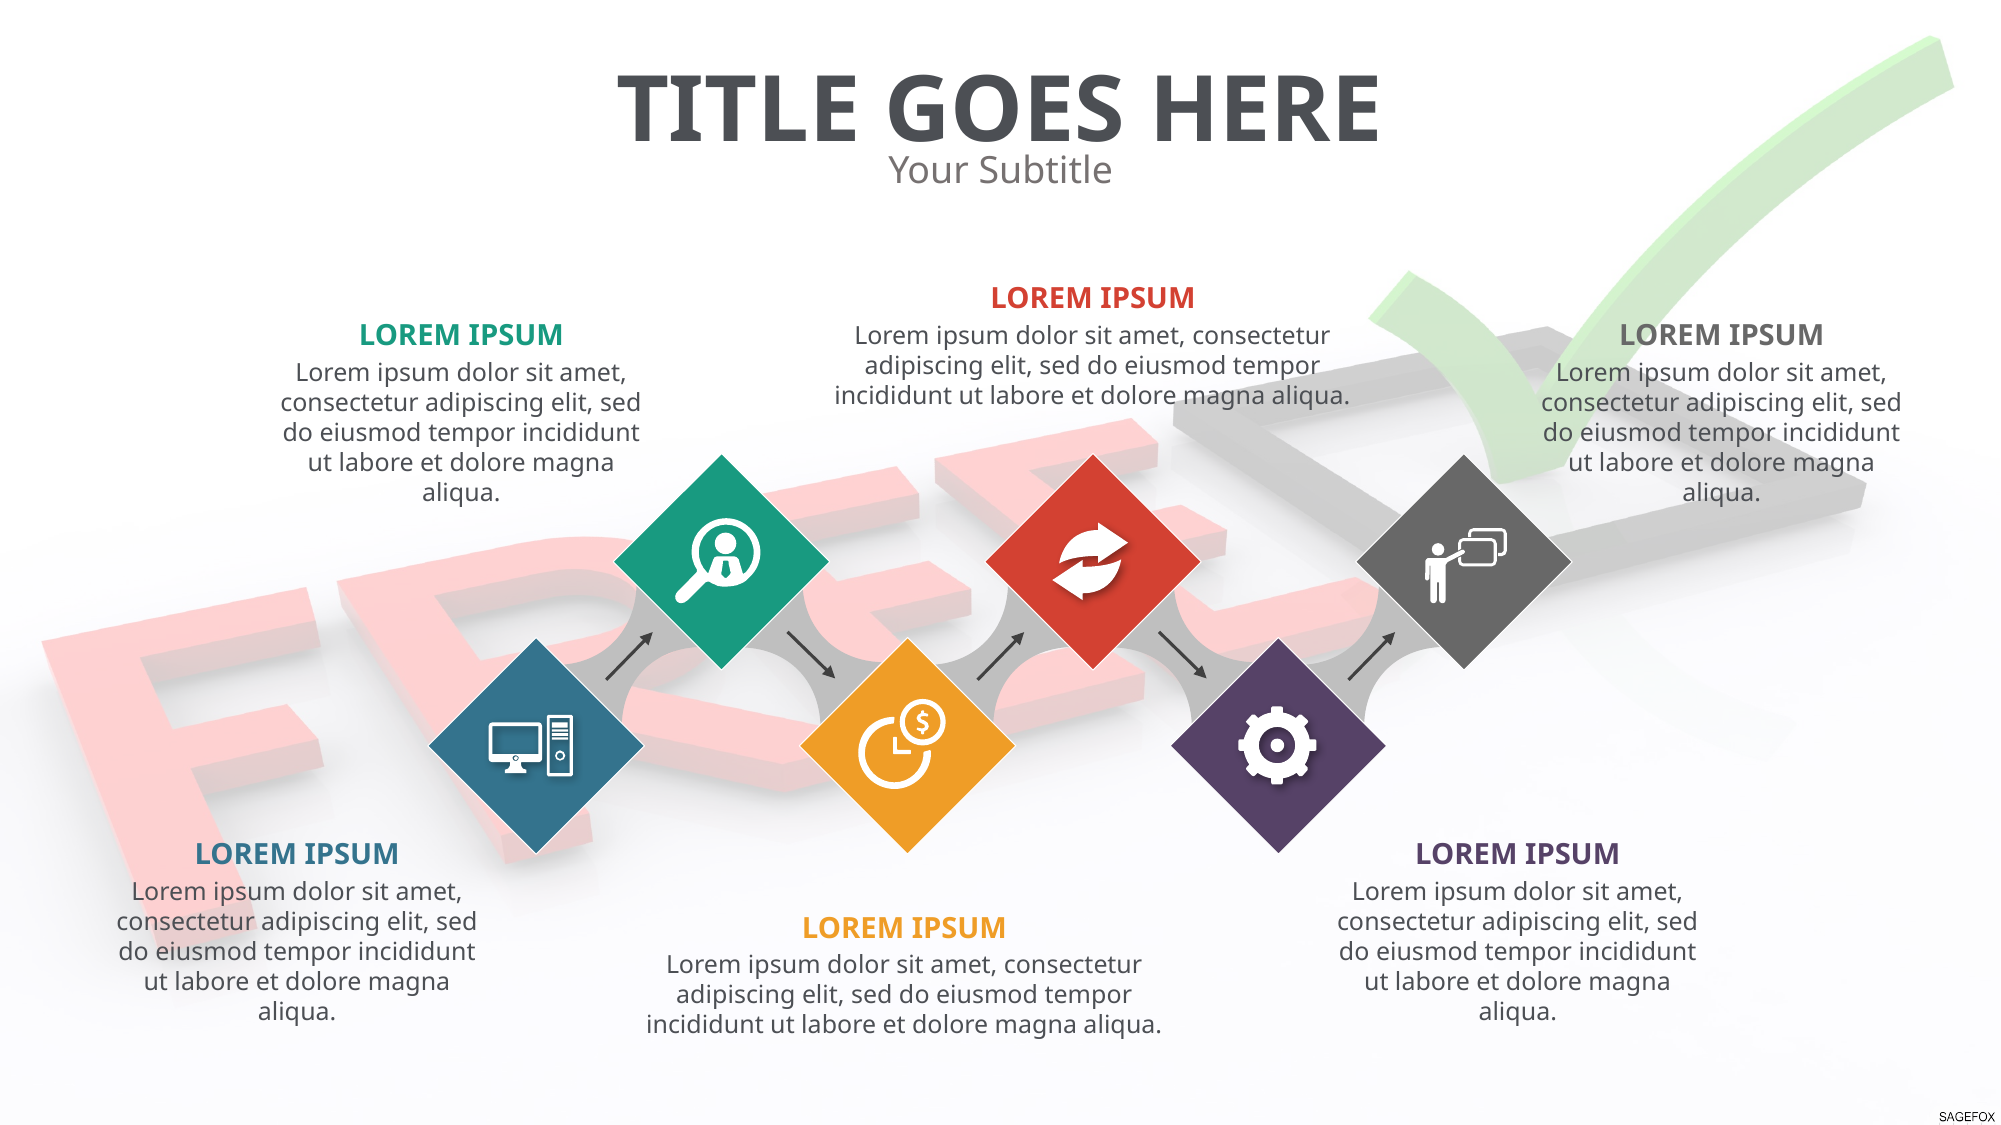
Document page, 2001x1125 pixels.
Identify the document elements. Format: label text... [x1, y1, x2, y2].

text_box [613, 453, 830, 671]
text_box [984, 453, 1202, 671]
text_box [427, 637, 645, 855]
text_box [1355, 453, 1573, 671]
text_box [1170, 637, 1387, 855]
text_box LOREM IPSUM Lorem ipsum dolor sit amet, consectetur adipiscing elit, sed do eiusmod tempor incididunt ut labore et dolore magna aliqua. [261, 309, 662, 514]
text_box [799, 637, 1016, 855]
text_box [1425, 528, 1507, 604]
text_box LOREM IPSUM Lorem ipsum dolor sit amet, consectetur adipiscing elit, sed do eiusmod tempor incididunt ut labore et dolore magna aliqua. [629, 901, 1180, 1047]
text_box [767, 599, 855, 711]
text_box LOREM IPSUM Lorem ipsum dolor sit amet, consectetur adipiscing elit, sed do eiusmod tempor incididunt ut labore et dolore magna aliqua. [817, 272, 1369, 417]
text_box [488, 722, 543, 774]
picture [1936, 1111, 1997, 1125]
text_box LOREM IPSUM Lorem ipsum dolor sit amet, consectetur adipiscing elit, sed do eiusmod tempor incididunt ut labore et dolore magna aliqua. [1522, 309, 1922, 514]
text_box LOREM IPSUM Lorem ipsum dolor sit amet, consectetur adipiscing elit, sed do eiusmod tempor incididunt ut labore et dolore magna aliqua. [97, 828, 497, 1033]
text_box [1059, 522, 1129, 564]
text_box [1328, 600, 1416, 712]
text_box [1238, 706, 1317, 785]
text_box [957, 600, 1045, 712]
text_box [548, 42, 1452, 199]
text_box [546, 714, 573, 777]
text_box [1052, 559, 1122, 601]
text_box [673, 518, 764, 604]
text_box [585, 600, 673, 712]
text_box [858, 698, 946, 789]
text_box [1139, 599, 1227, 711]
text_box LOREM IPSUM Lorem ipsum dolor sit amet, consectetur adipiscing elit, sed do eiusmod tempor incididunt ut labore et dolore magna aliqua. [1318, 828, 1718, 1033]
